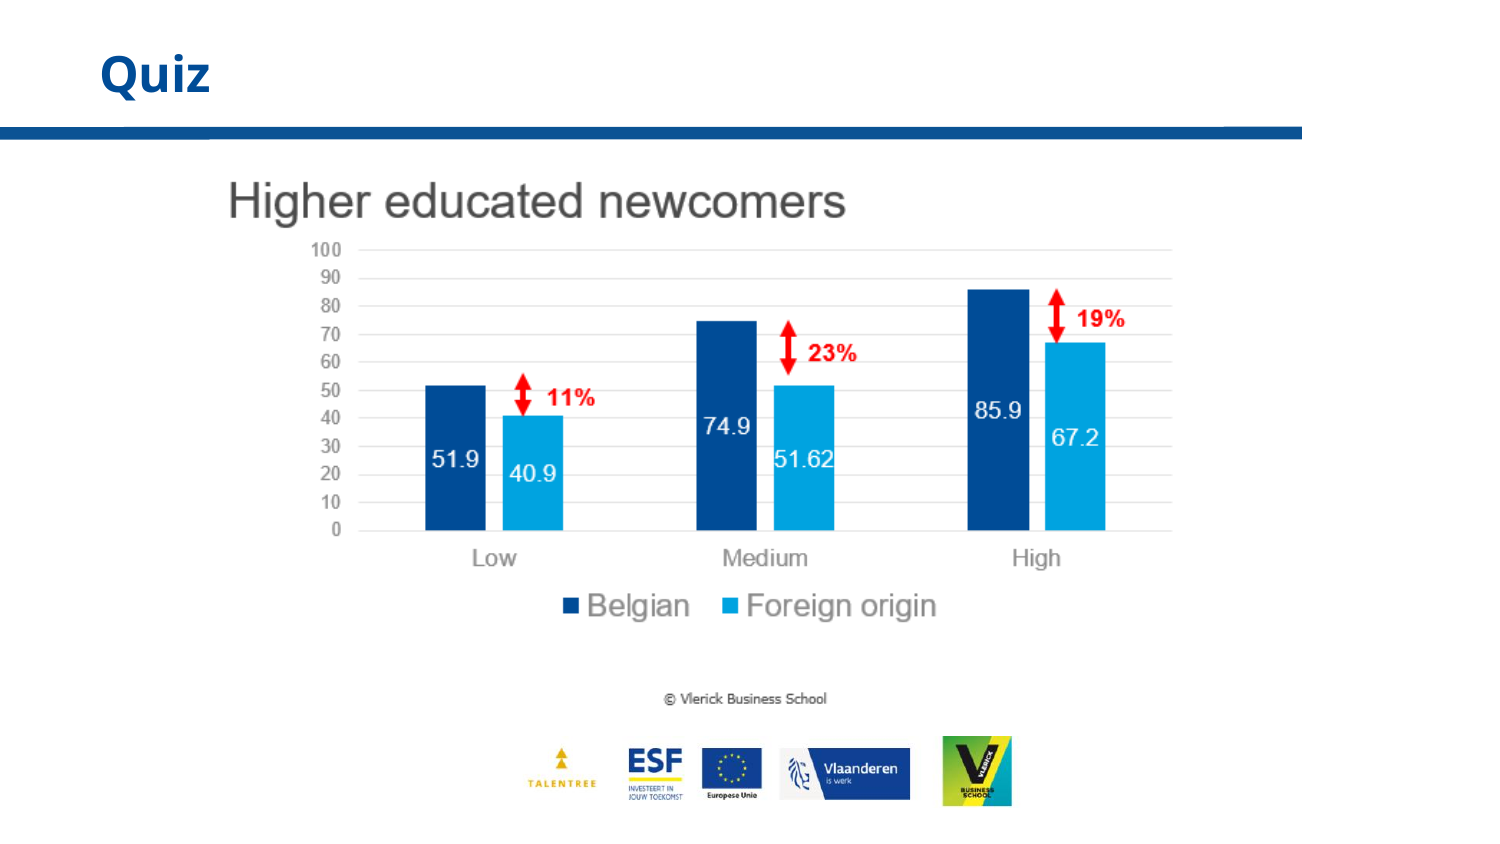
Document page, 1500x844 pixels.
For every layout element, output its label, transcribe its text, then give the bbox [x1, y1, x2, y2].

picture [510, 736, 1029, 808]
picture [185, 164, 1282, 715]
text_box Quiz [84, 27, 1482, 135]
